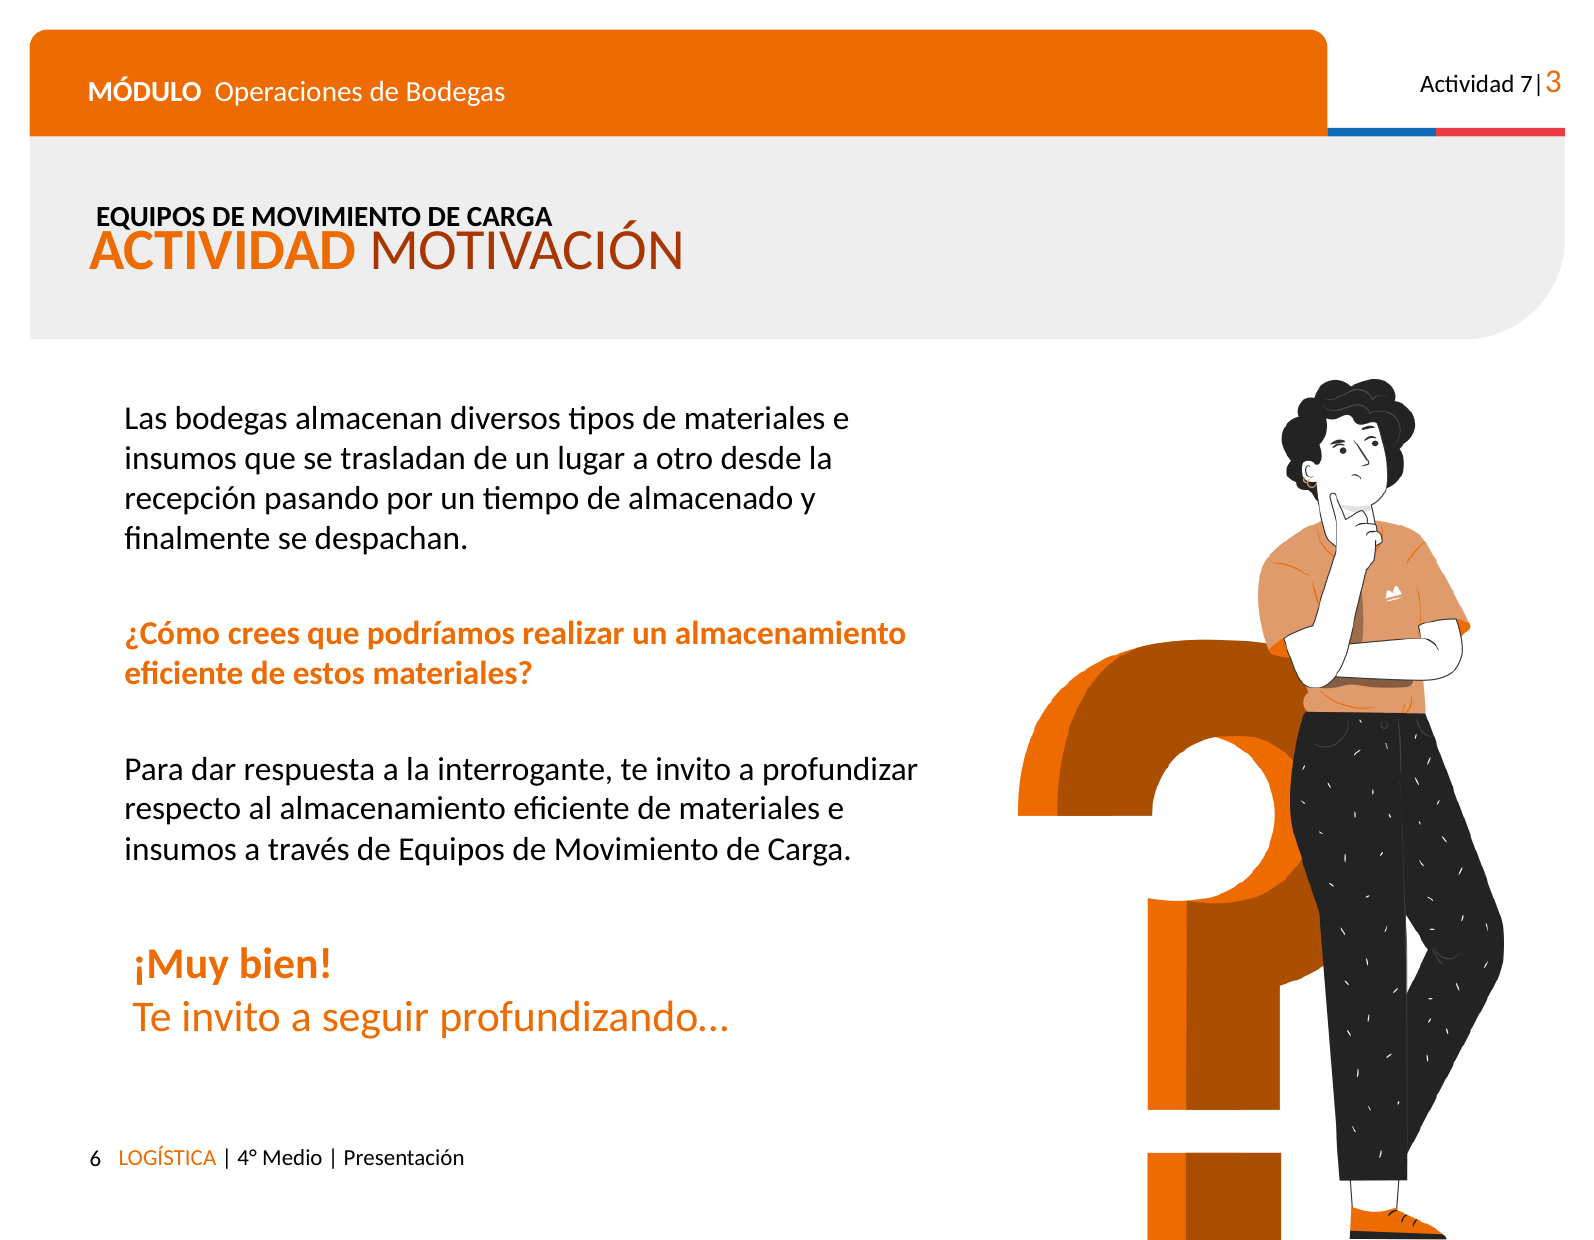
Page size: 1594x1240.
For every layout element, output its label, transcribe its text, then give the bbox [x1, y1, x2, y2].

slide_number ‹#› [72, 1128, 117, 1240]
text_box ¡Muy bien! Te invito a seguir profundizando… [117, 920, 937, 1055]
text_box ACTIVIDAD MOTIVACIÓN [74, 209, 1543, 296]
text_box EQUIPOS DE MOVIMIENTO DE CARGA [80, 181, 852, 247]
text_box Las bodegas almacenan diversos tipos de materiales e insumos que se trasladan de un lugar a otro desde la recepción pasando por un tiempo de almacenado y finalmente se despachan. ¿Cómo crees que podríamos realizar un almacenamiento eficiente de estos materiales? Para dar respuesta a la interrogante, te invito a profundizar respecto al almacenamiento eficiente de materiales e insumos a través de Equipos de Movimiento de Carga. [109, 381, 945, 882]
picture [1017, 378, 1504, 1240]
